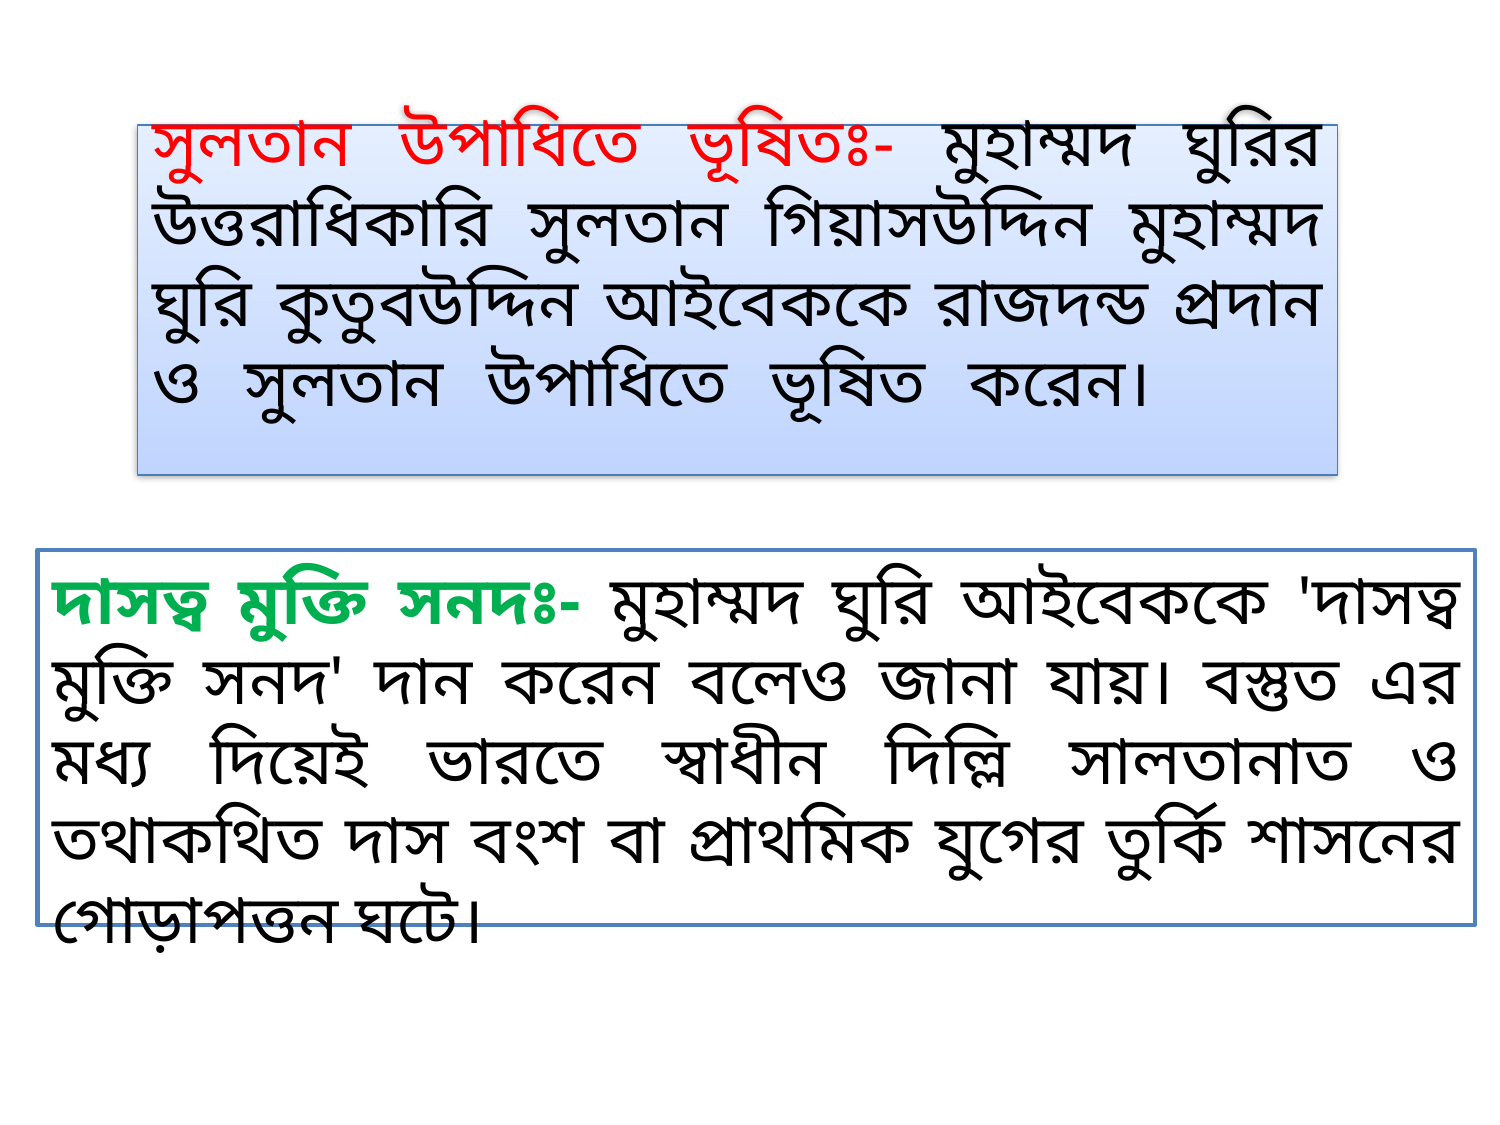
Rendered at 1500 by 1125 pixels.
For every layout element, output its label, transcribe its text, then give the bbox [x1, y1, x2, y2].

subtitle দাসত্ব মুক্তি সনদঃ- মুহাম্মদ ঘুরি আইবেককে 'দাসত্ব মুক্তি সনদ' দান করেন বলেও জানা যায়। বস্তুত এর মধ্য দিয়েই ভারতে স্বাধীন দিল্লি সালতানাত ও তথাকথিত দাস বংশ বা প্রাথমিক যুগের তুর্কি শাসনের গোড়াপত্তন ঘটে। [35, 548, 1477, 927]
title সুলতান উপাধিতে ভূষিতঃ- মুহাম্মদ ঘুরির উত্তরাধিকারি সুলতান গিয়াসউদ্দিন মুহাম্মদ ঘুরি কুতুবউদ্দিন আইবেককে রাজদন্ড প্রদান ও সুলতান উপাধিতে ভূষিত করেন। [137, 124, 1338, 476]
